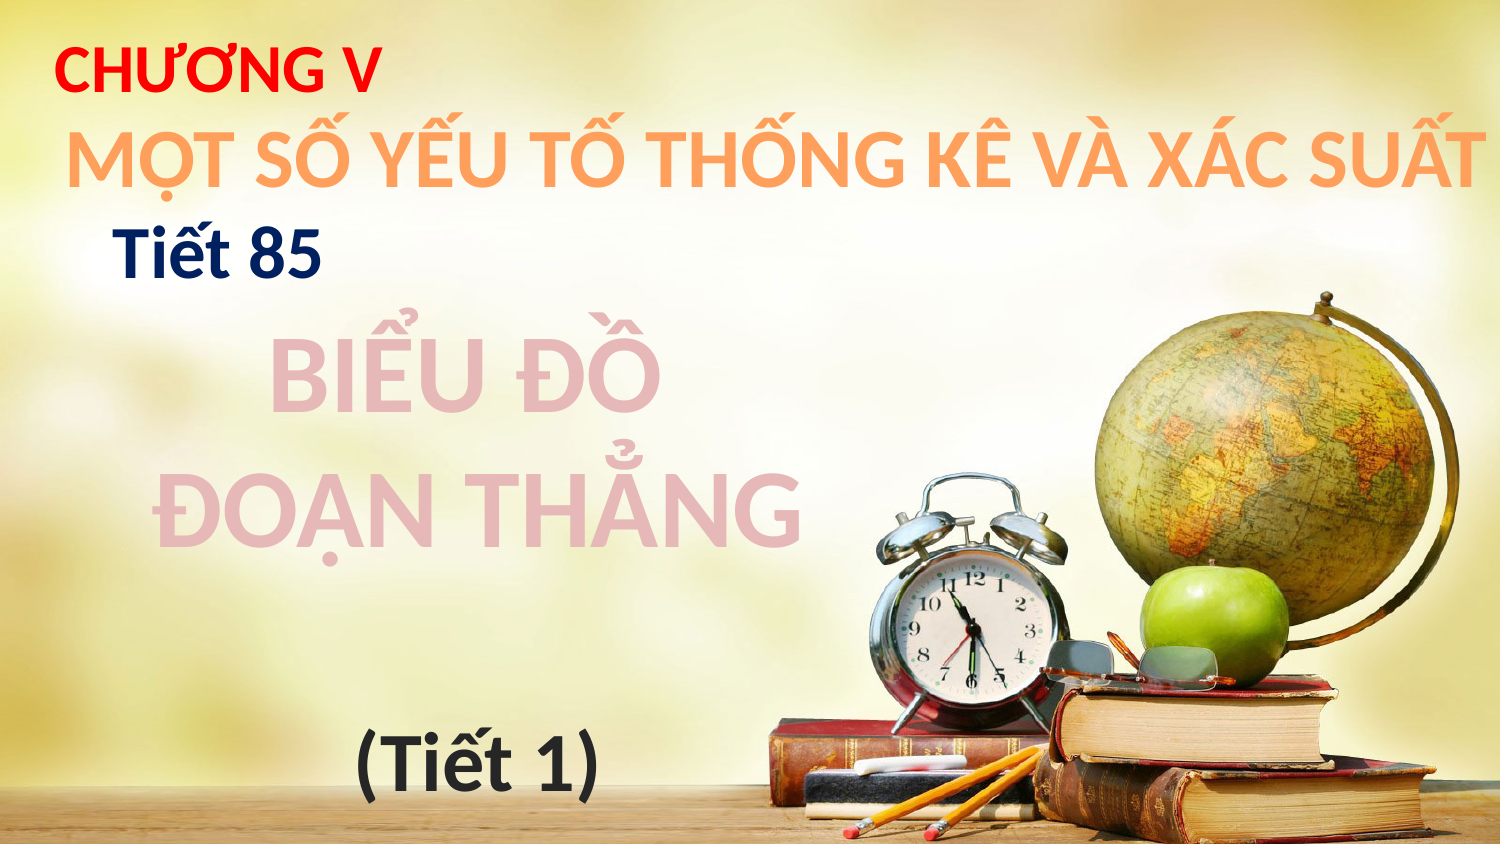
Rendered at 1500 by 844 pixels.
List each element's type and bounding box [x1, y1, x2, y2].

text_box [0, 0, 1500, 844]
